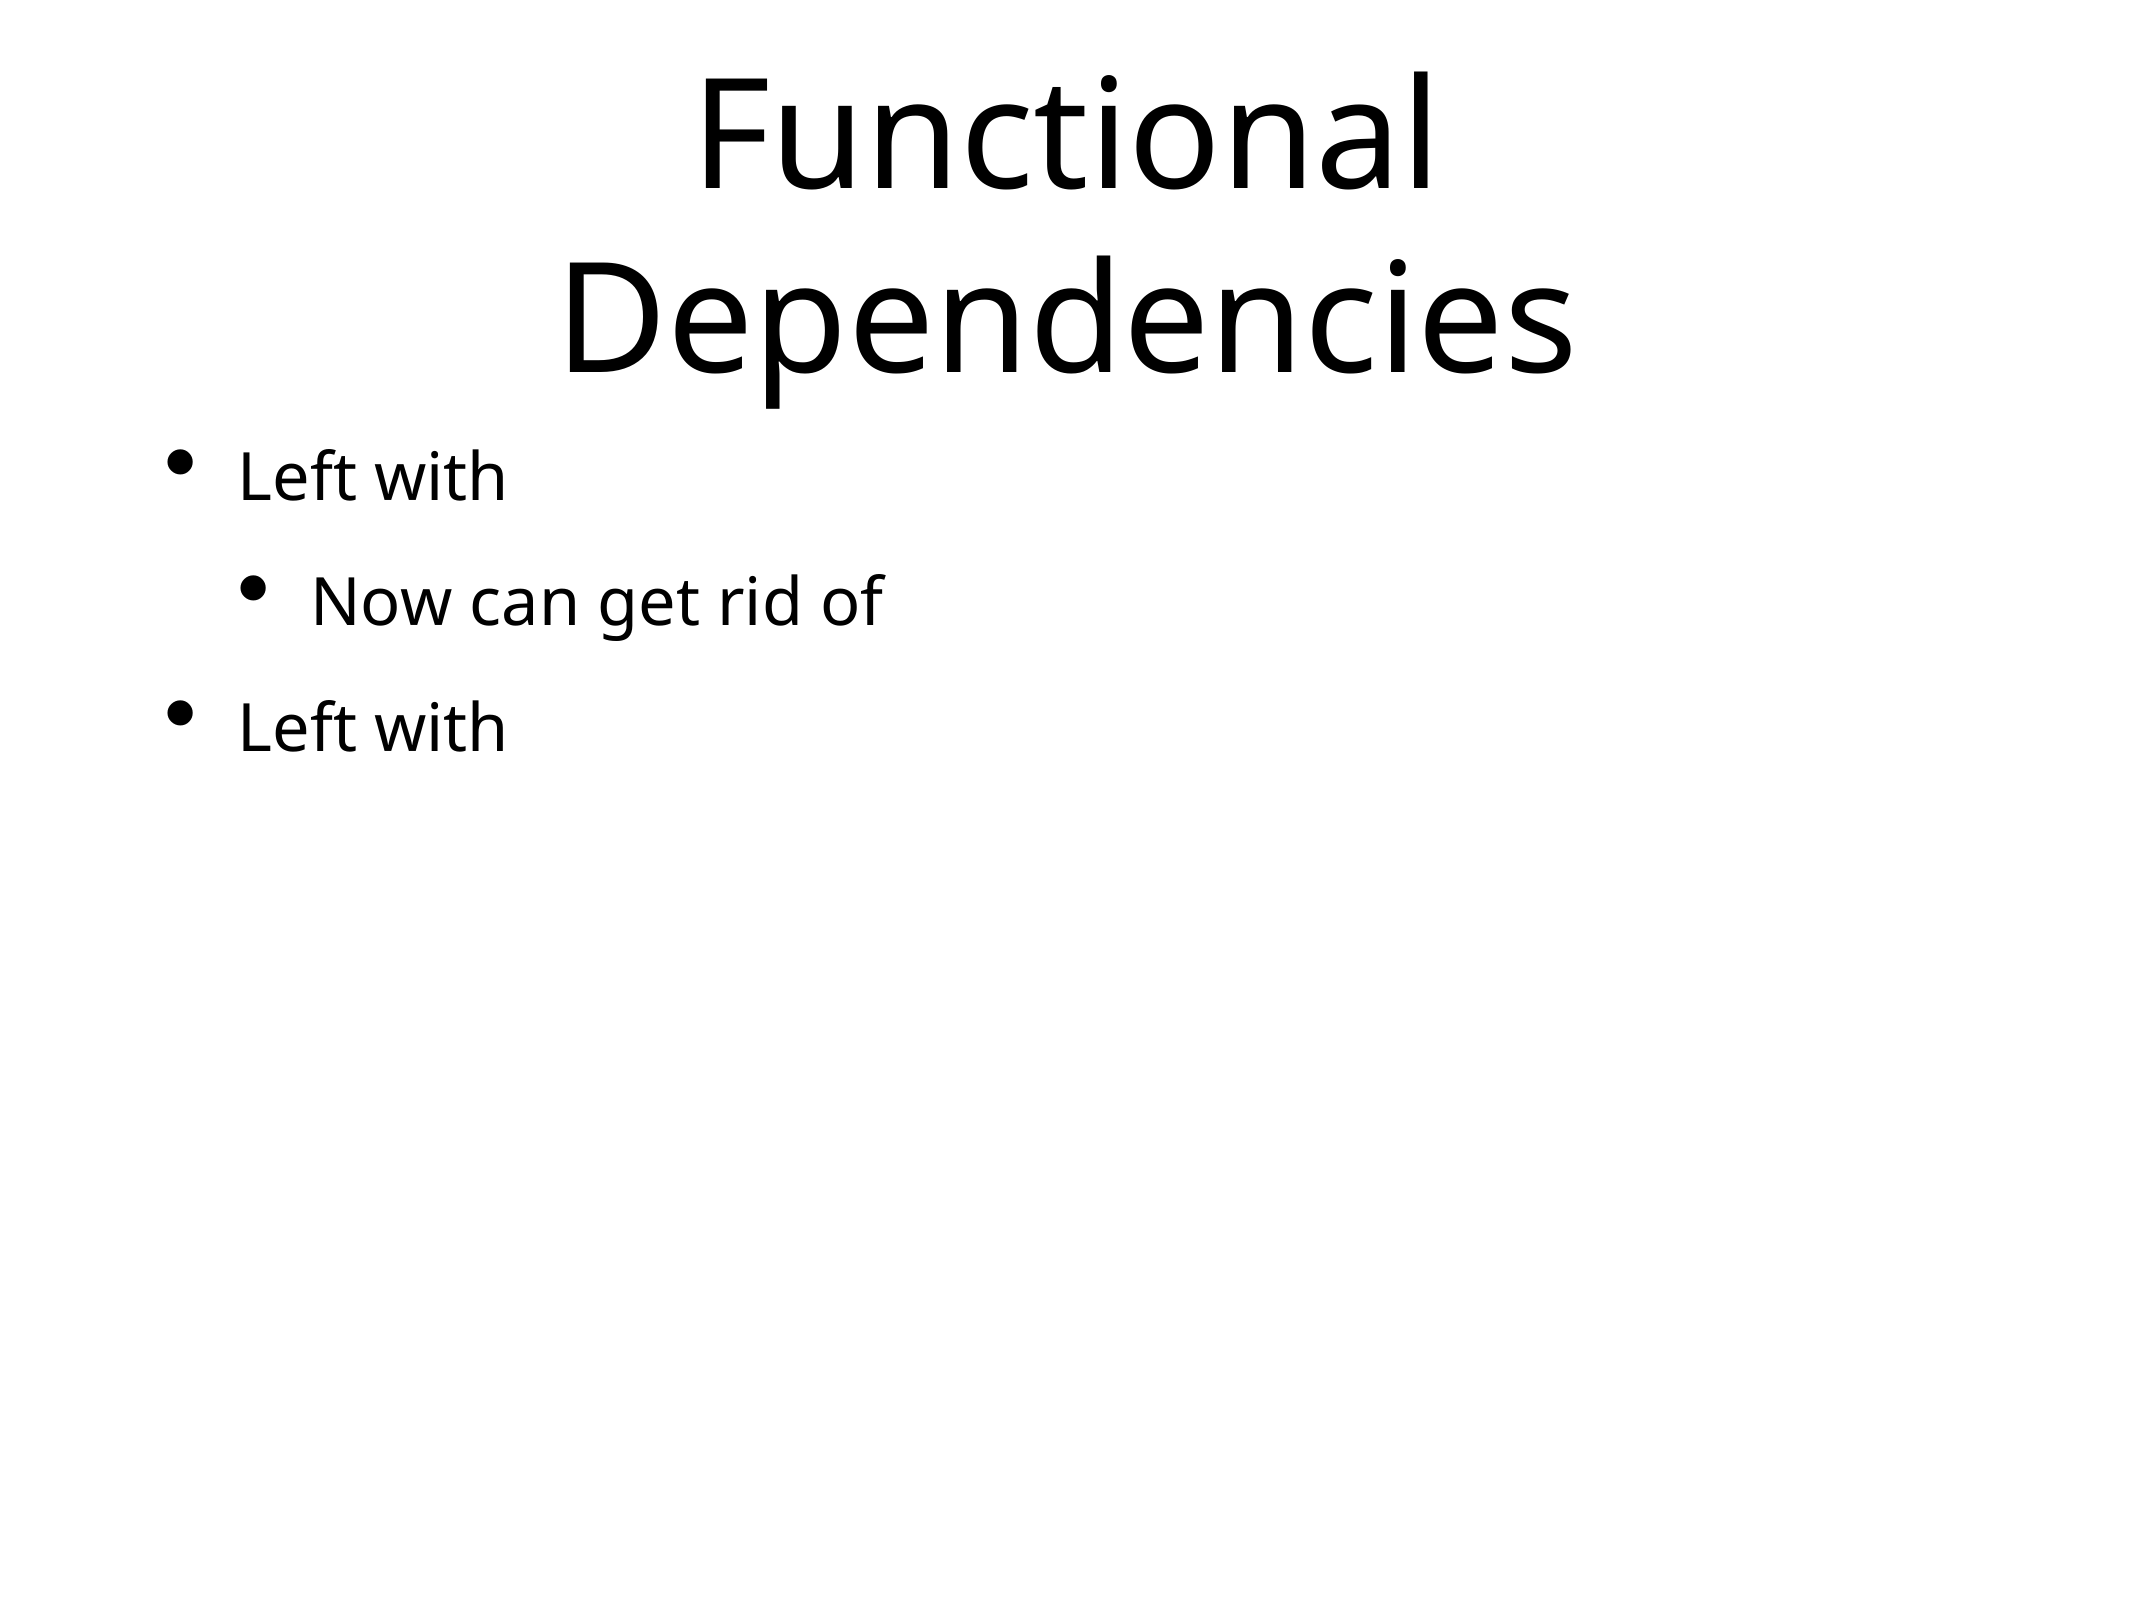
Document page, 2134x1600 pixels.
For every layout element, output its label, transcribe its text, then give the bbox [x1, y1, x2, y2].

title Functional Dependencies [155, 41, 1978, 397]
list Left with Now can get rid of Left with [155, 424, 1978, 1457]
